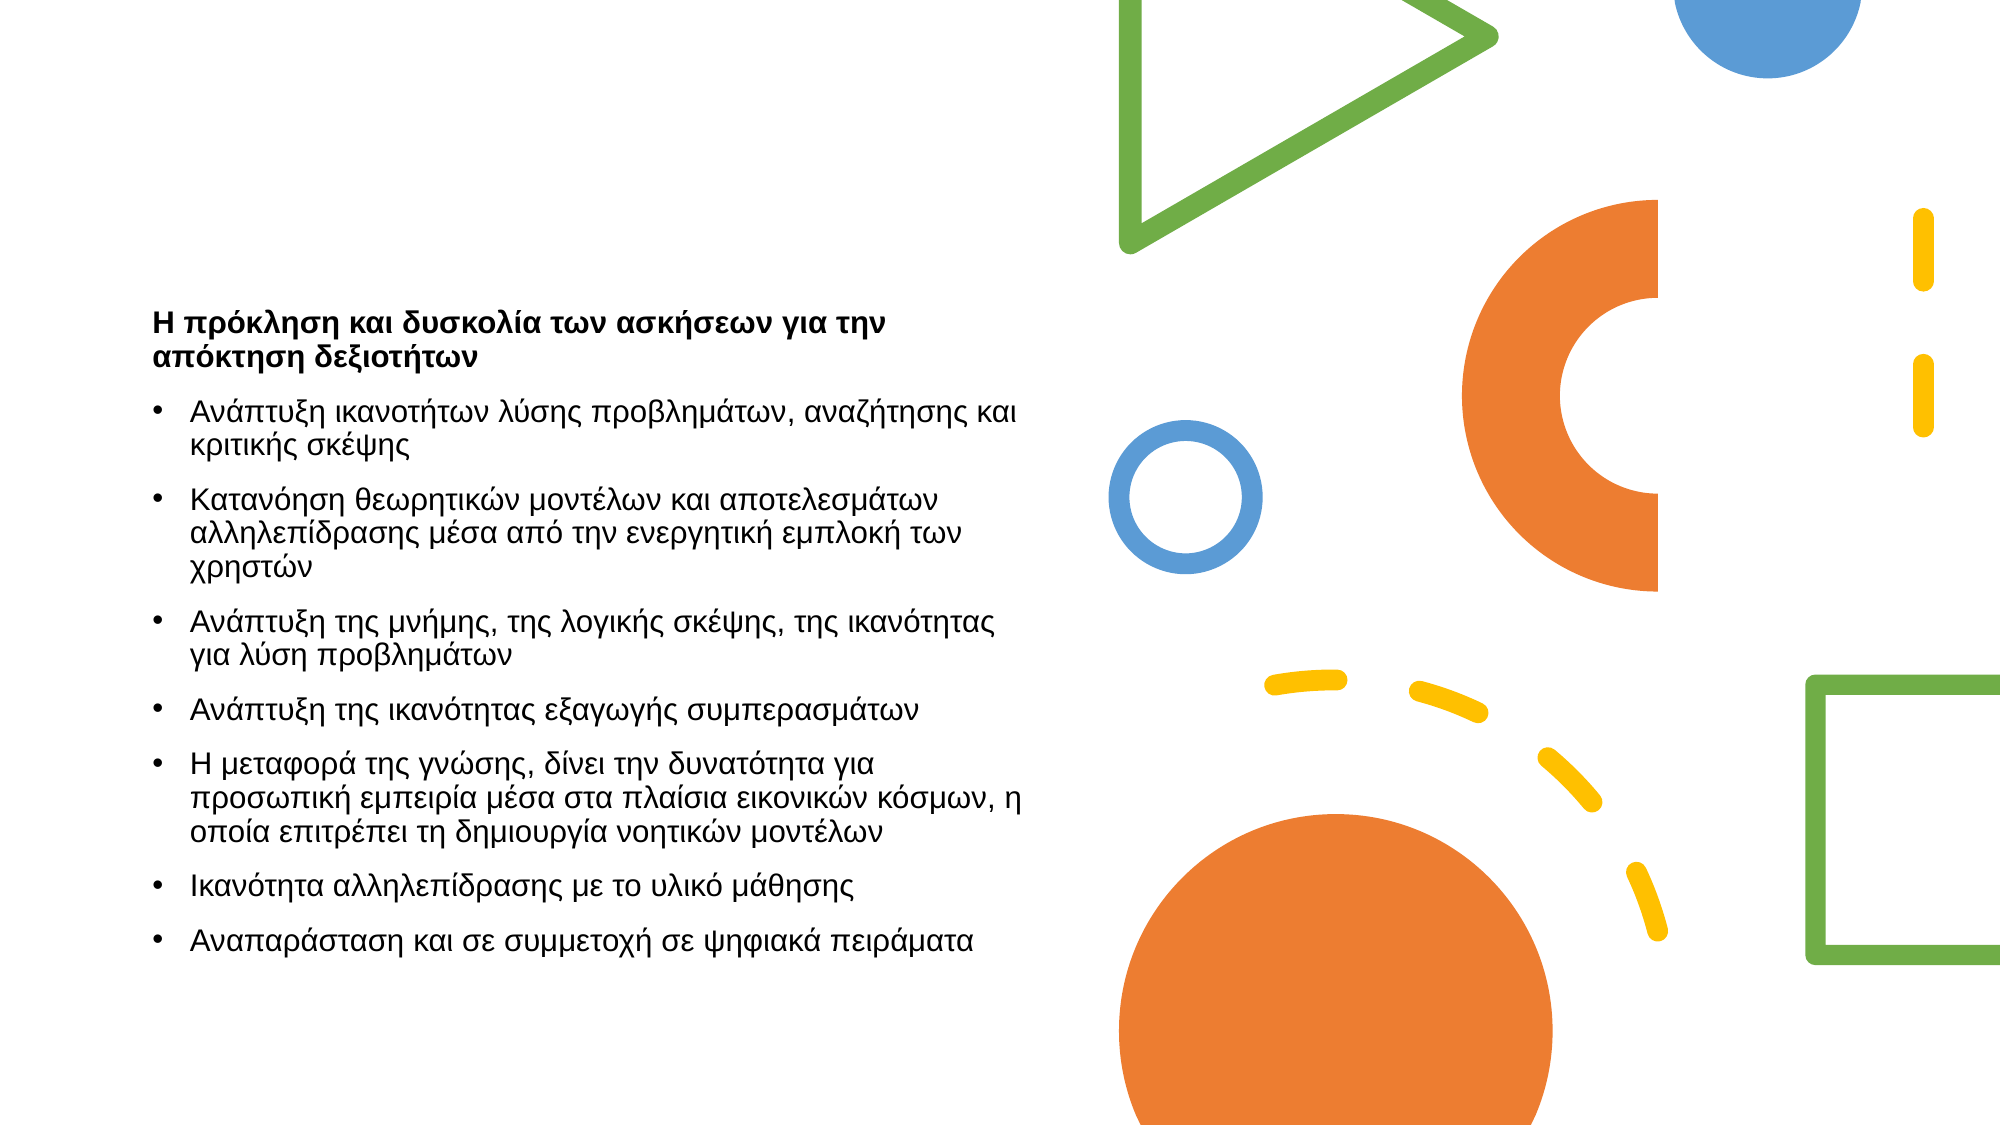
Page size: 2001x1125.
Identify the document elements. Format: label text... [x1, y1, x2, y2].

text_box [1274, 679, 1664, 977]
text_box [1673, 0, 1862, 80]
text_box [1117, 813, 1554, 1125]
text_box [1460, 198, 1659, 593]
text_box [1118, 0, 1499, 255]
text_box [0, 0, 2000, 1125]
list Η πρόκληση και δυσκολία των ασκήσεων για την απόκτηση δεξιοτήτων Ανάπτυξη ικανοτήτων λύσης προβλημάτων, αναζήτησης και κριτικής σκέψης Κατανόηση θεωρητικών μοντέλων και αποτελεσμάτων αλληλεπίδρασης μέσα από την ενεργητική εμπλοκή των χρηστών Ανάπτυξη της μνήμης, της λογικής σκέψης, της ικανότητας για λύση προβλημάτων Ανάπτυξη της ικανότητας εξαγωγής συμπερασμάτων Η μεταφορά της γνώσης, δίνει την δυνατότητα για προσωπική εμπειρία μέσα στα πλαίσια εικονικών κόσμων, η οποία επιτρέπει τη δημιουργία νοητικών μοντέλων Ικανότητα αλληλεπίδρασης με το υλικό μάθησης Αναπαράσταση και σε συμμετοχή σε ψηφιακά πειράματα [137, 299, 1050, 1014]
text_box [1805, 674, 2000, 966]
text_box [1117, 429, 1254, 565]
